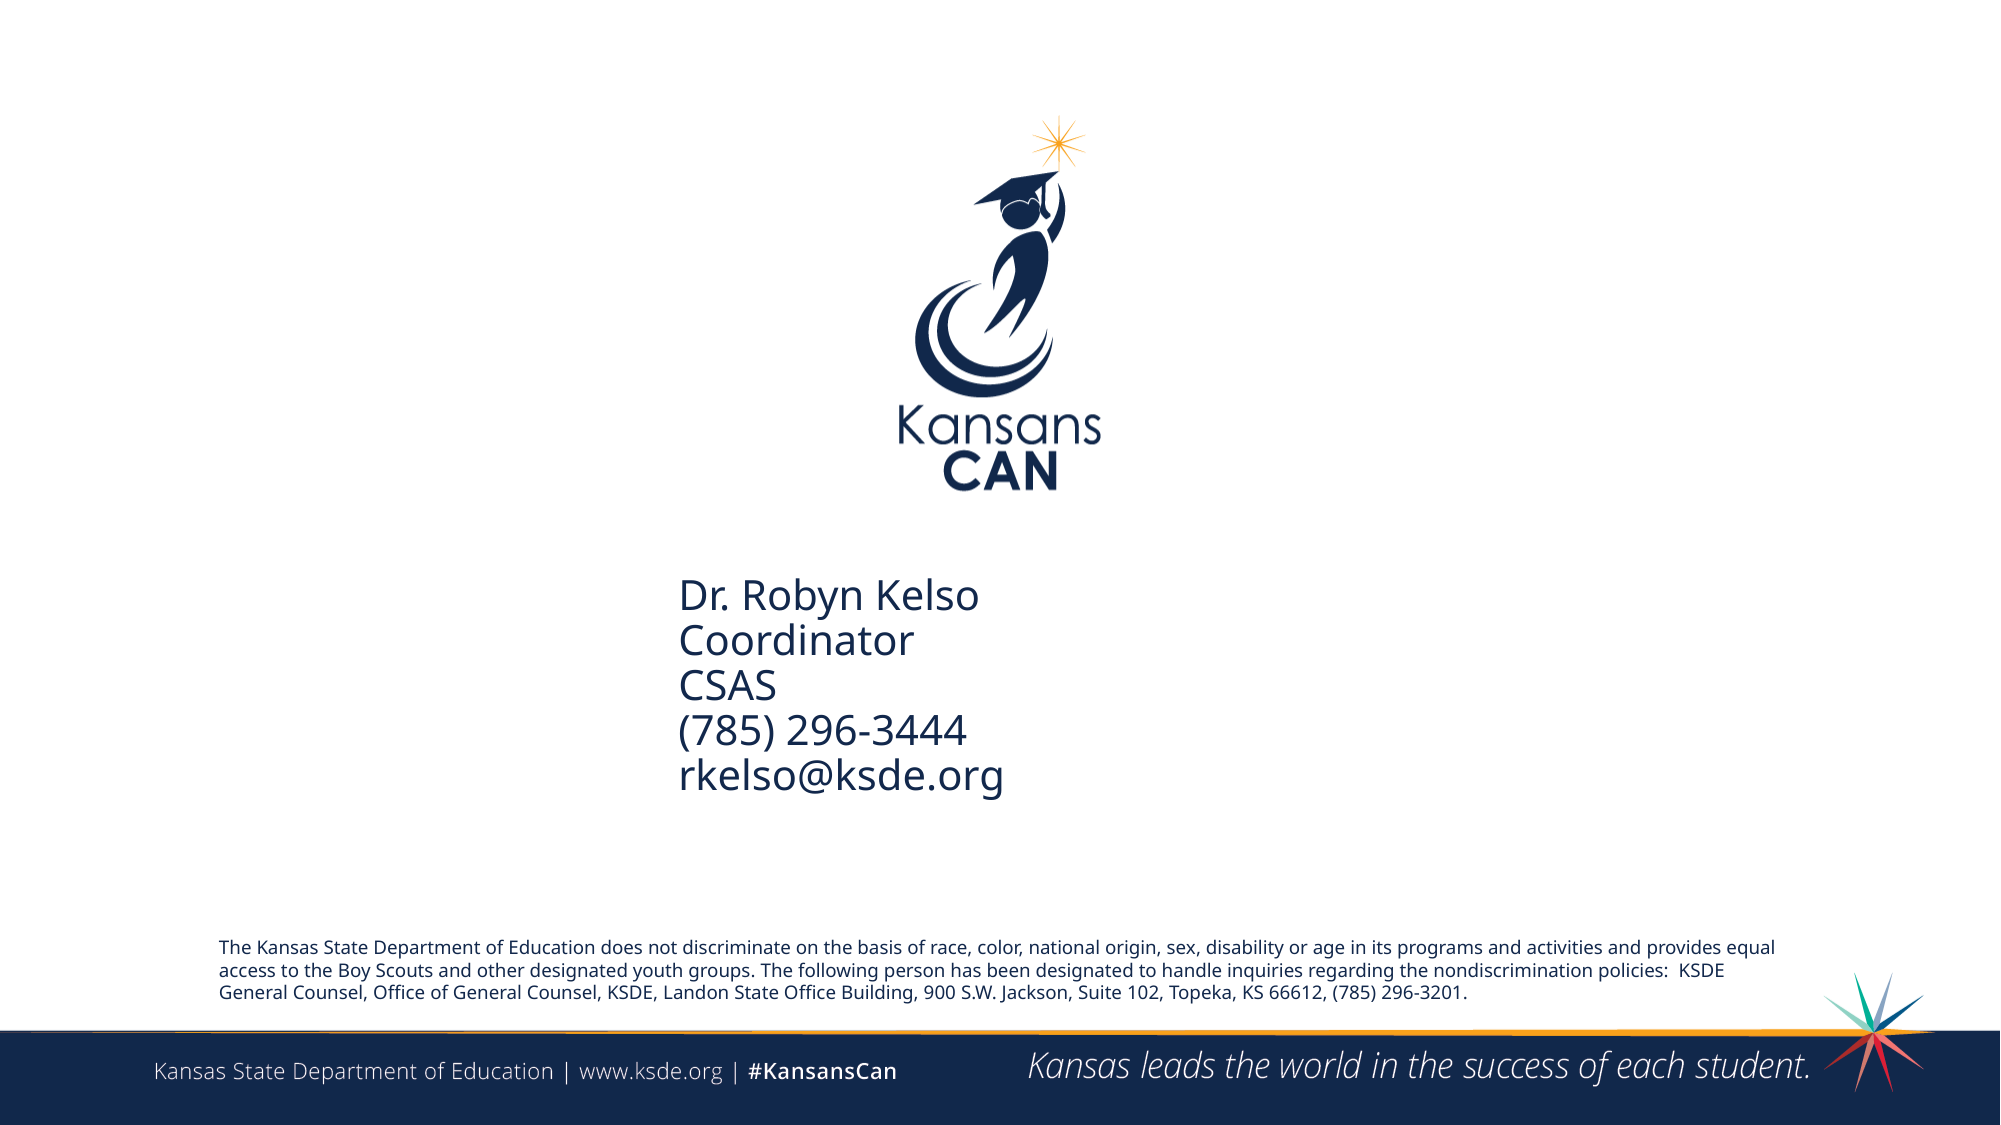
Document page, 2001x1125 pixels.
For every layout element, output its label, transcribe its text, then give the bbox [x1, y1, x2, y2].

list Dr. Robyn Kelso Coordinator CSAS (785) 296-3444 rkelso@ksde.org [588, 493, 1342, 880]
picture [0, 0, 2000, 1125]
